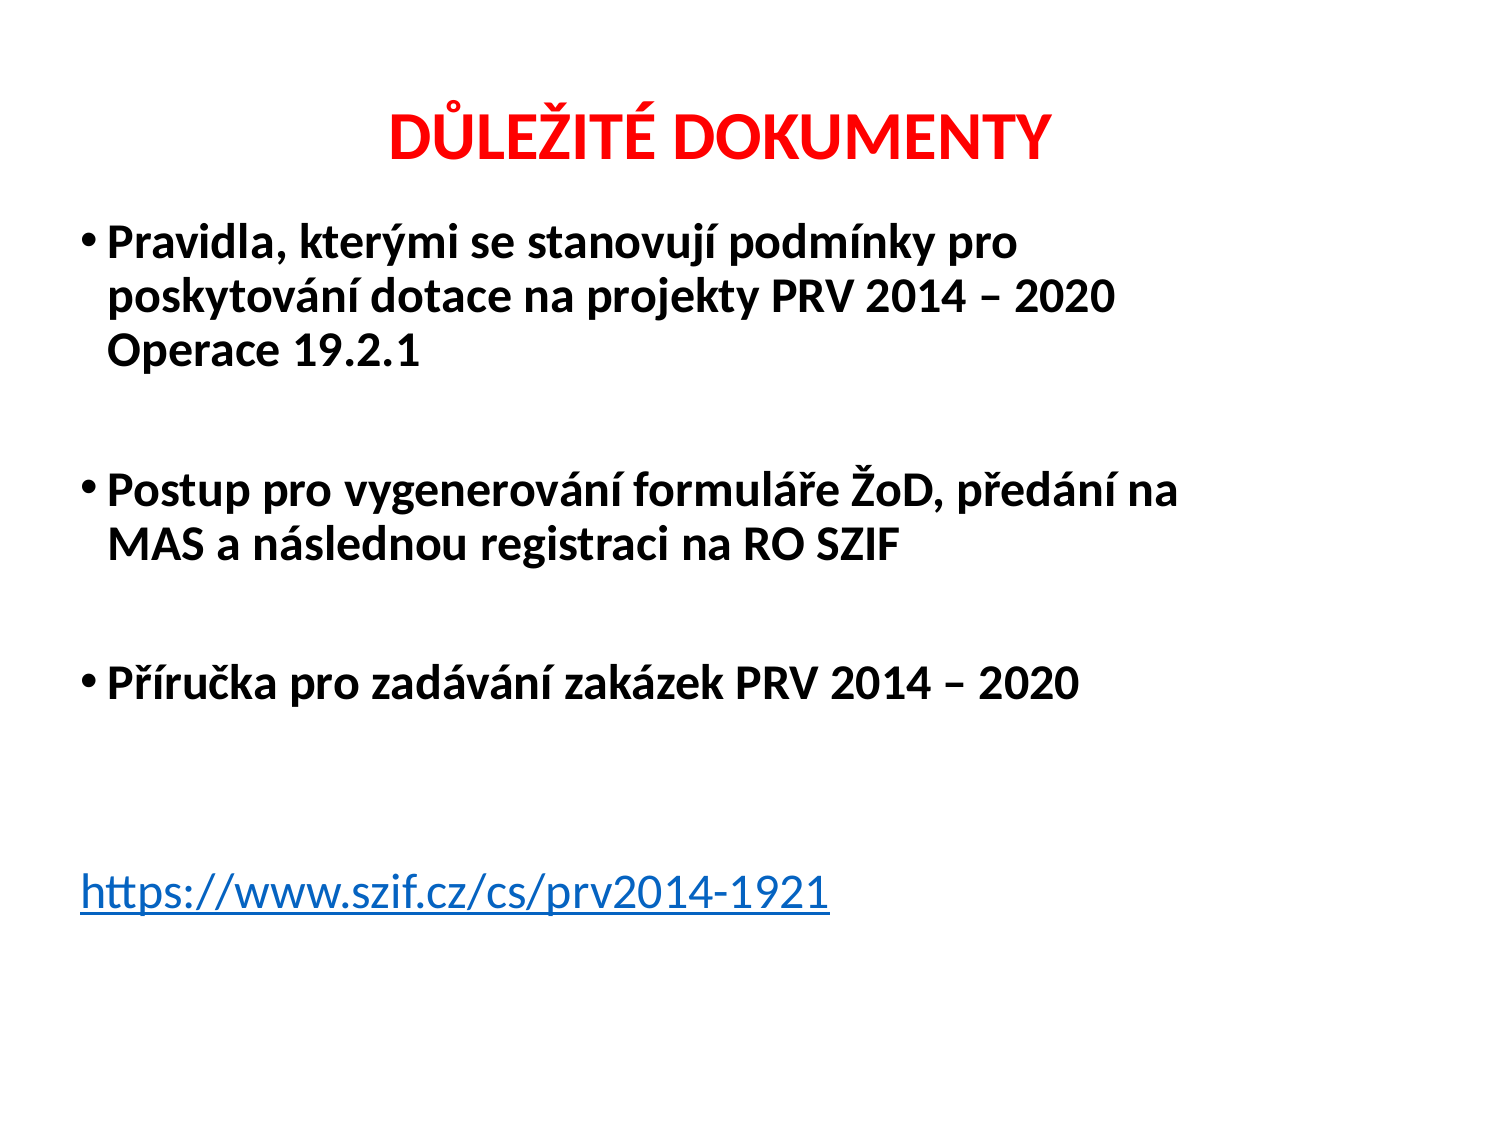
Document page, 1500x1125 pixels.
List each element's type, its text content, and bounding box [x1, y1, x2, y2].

list Pravidla, kterými se stanovují podmínky pro poskytování dotace na projekty PRV 2014 – 2020 Operace 19.2.1 Postup pro vygenerování formuláře ŽoD, předání na MAS a následnou registraci na RO SZIF Příručka pro zadávání zakázek PRV 2014 – 2020 https://www.szif.cz/cs/prv2014-1921 [64, 208, 1294, 1106]
title DŮLEŽITÉ DOKUMENTY [135, 78, 1306, 197]
